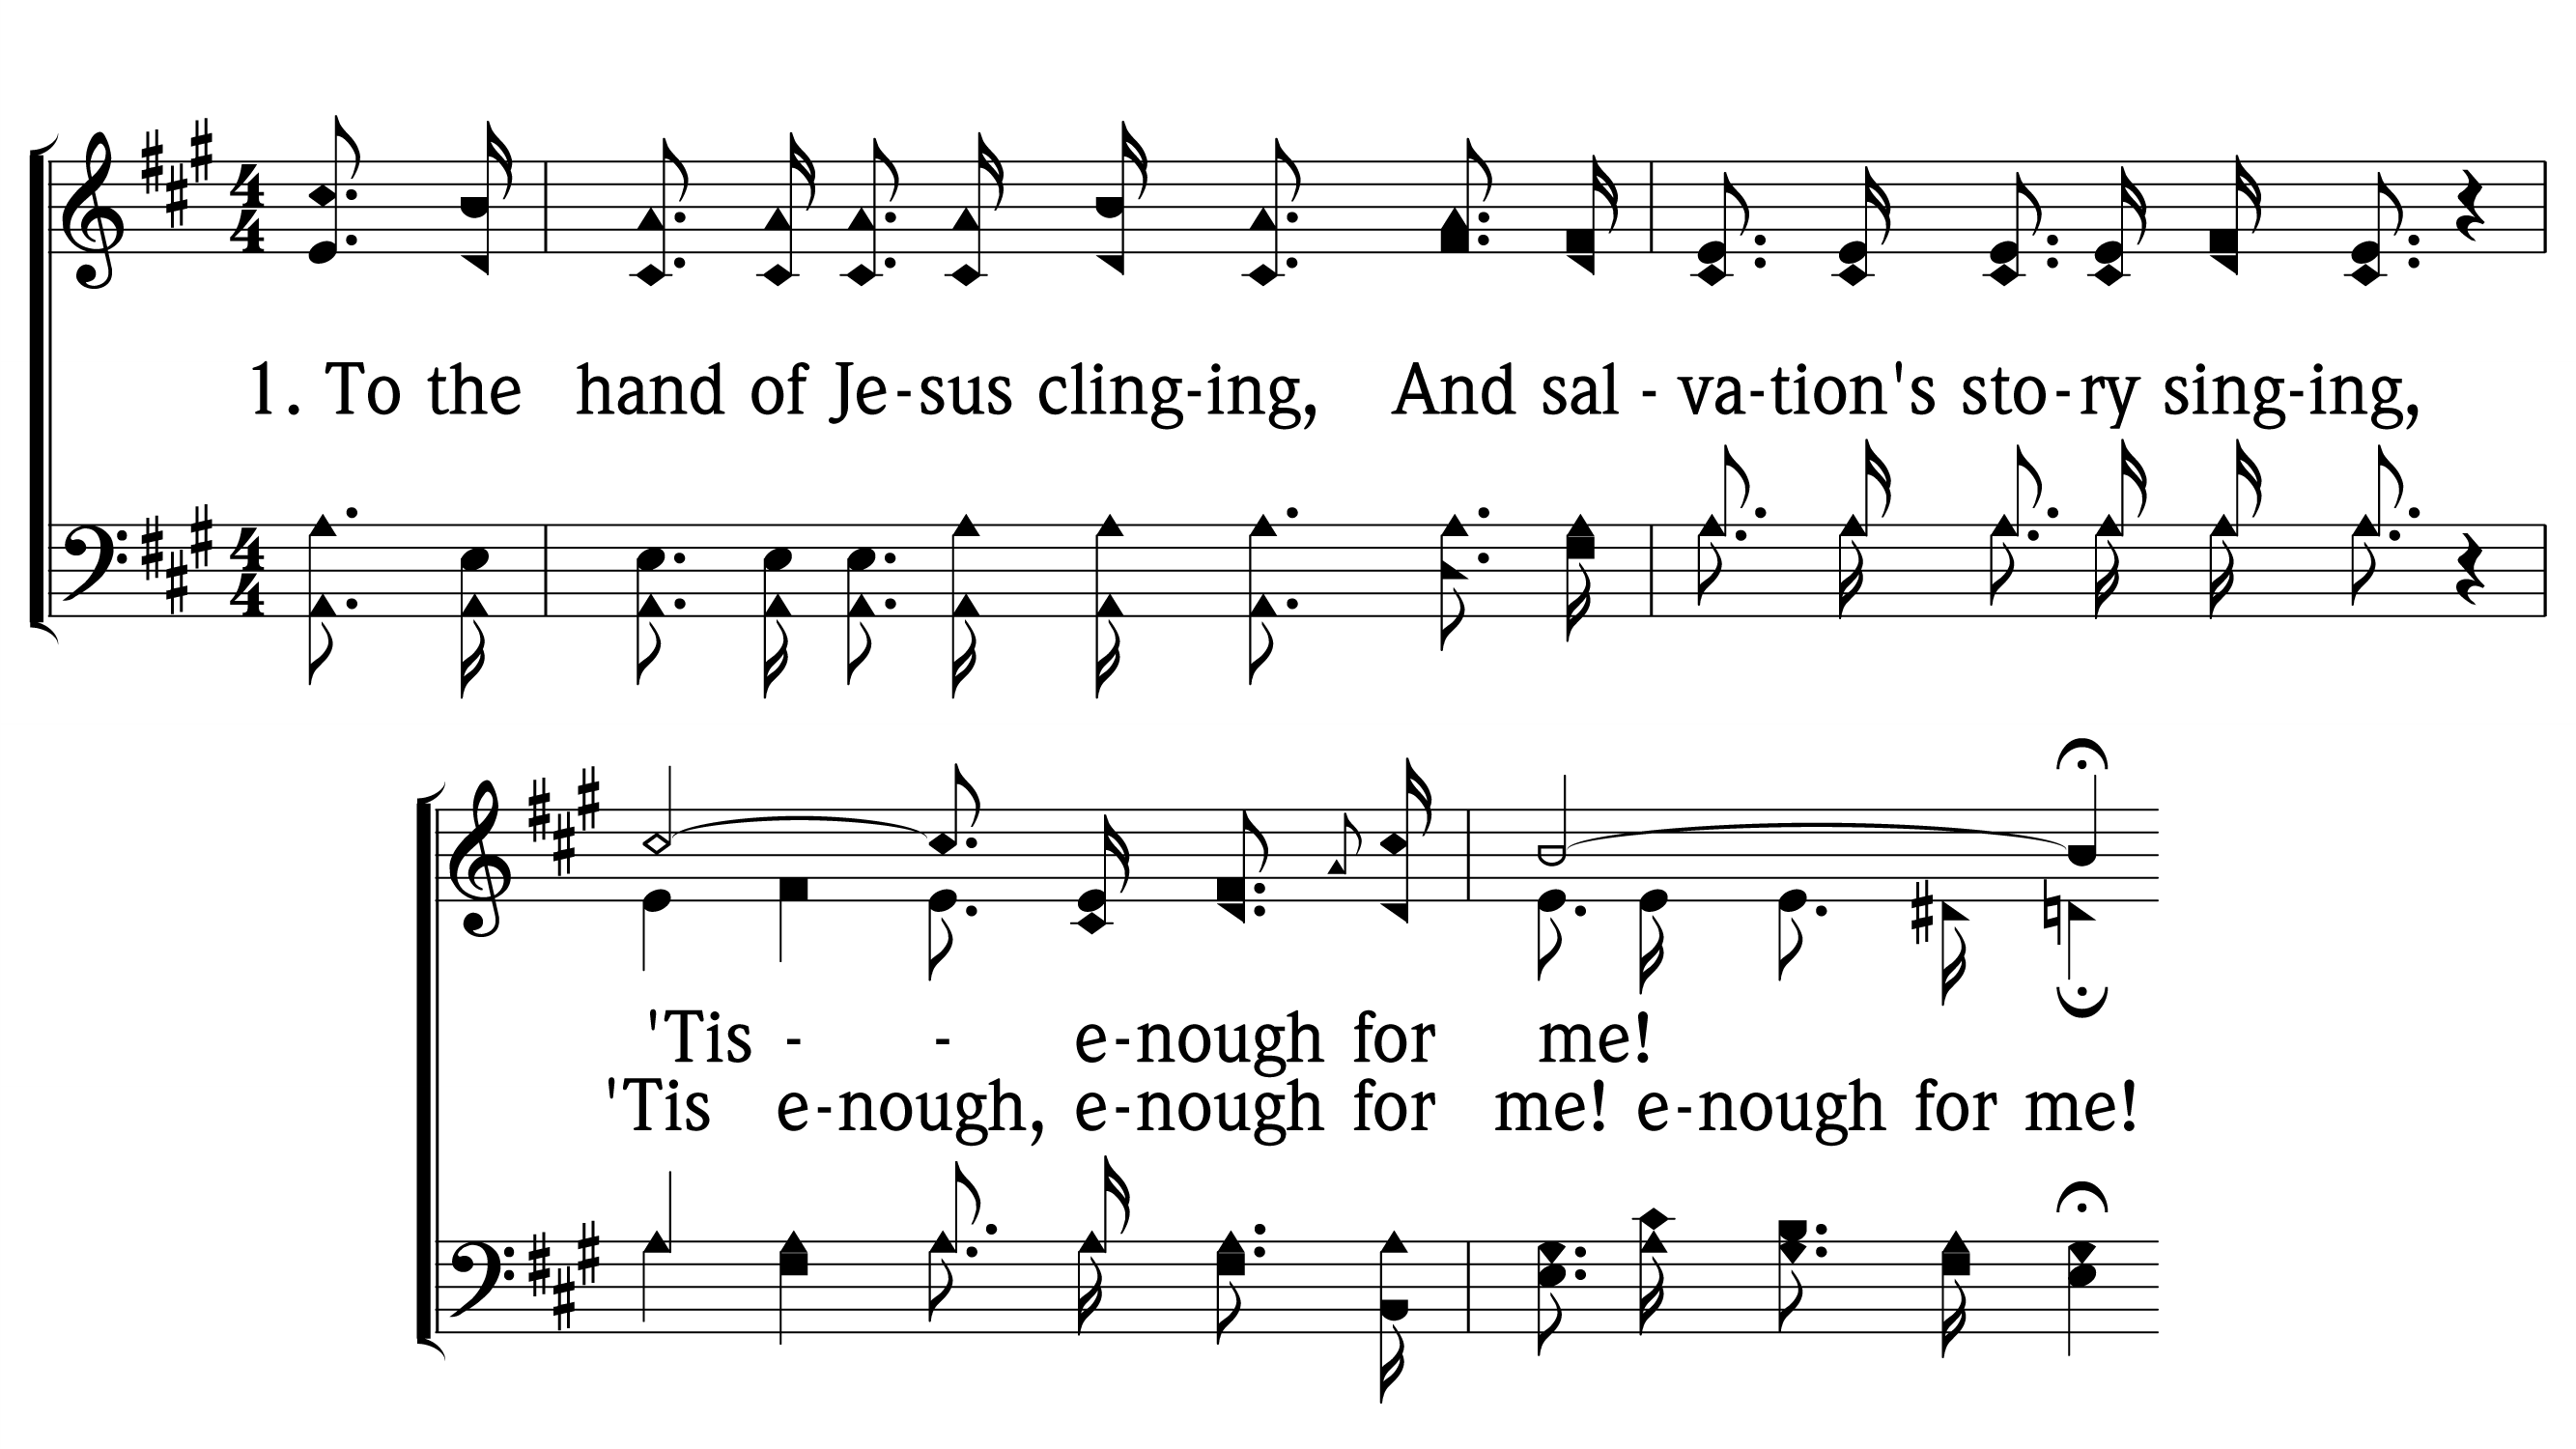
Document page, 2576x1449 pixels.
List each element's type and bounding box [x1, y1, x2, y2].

text_box [0, 0, 2576, 1449]
